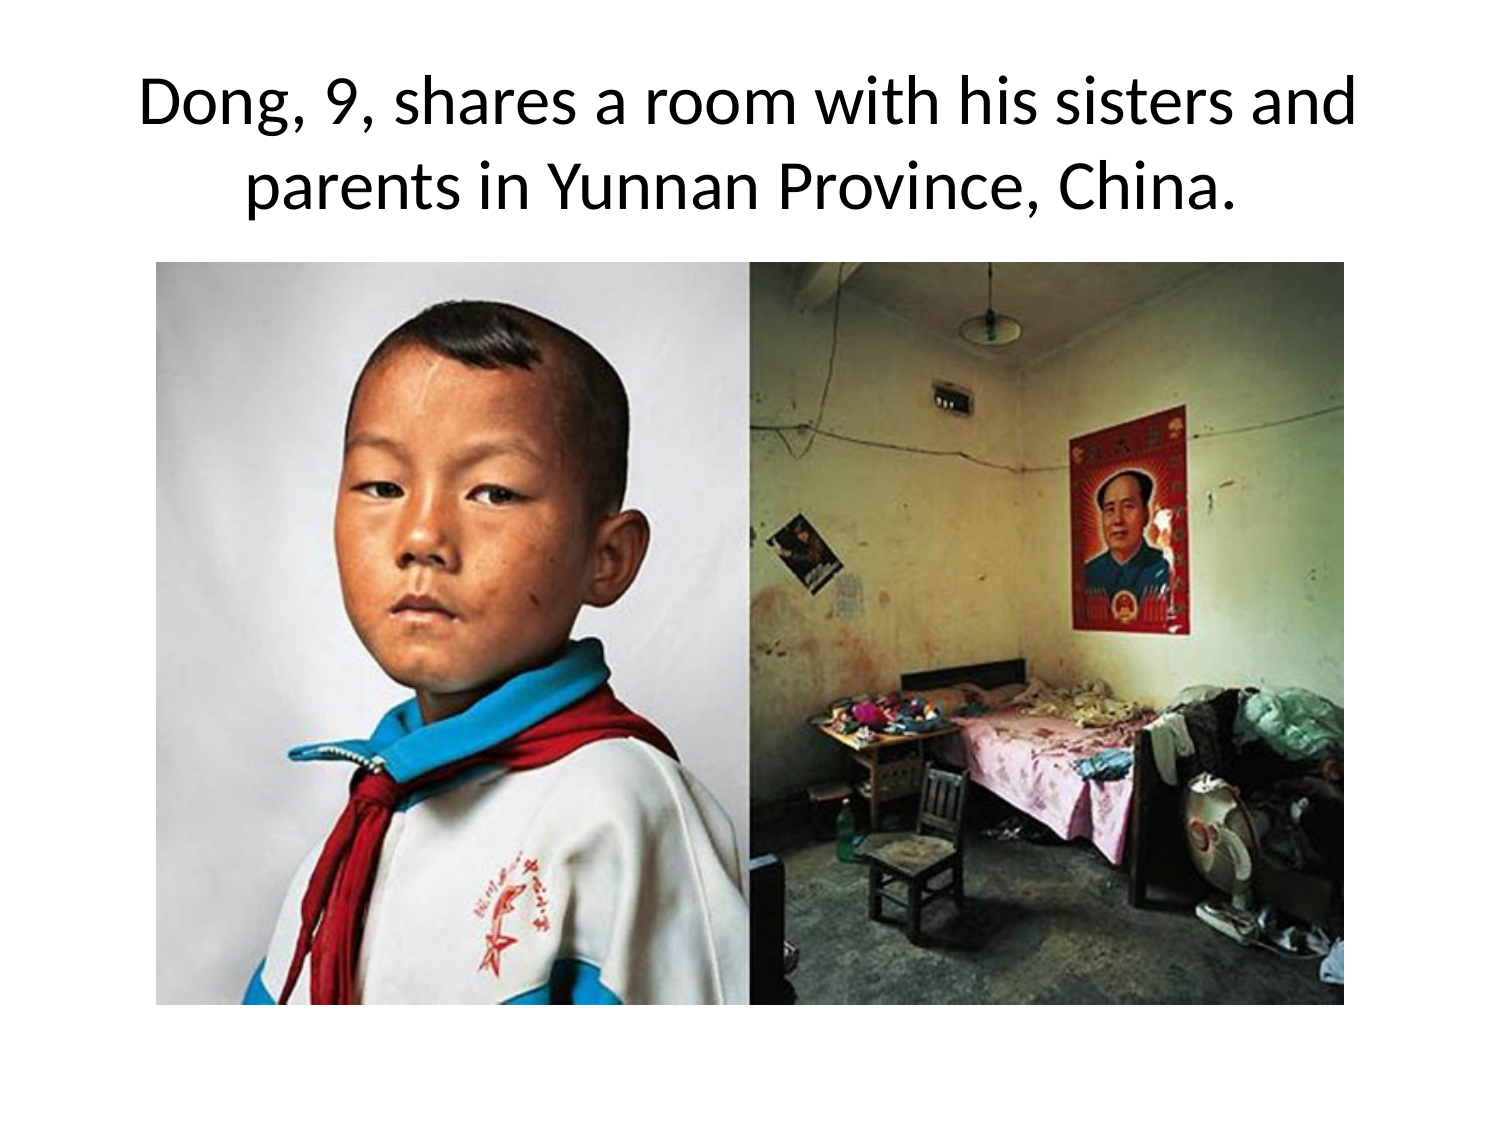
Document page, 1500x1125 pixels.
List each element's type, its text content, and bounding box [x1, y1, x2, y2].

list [74, 262, 1426, 1006]
title Dong, 9, shares a room with his sisters and parents in Yunnan Province, China. [75, 45, 1425, 233]
